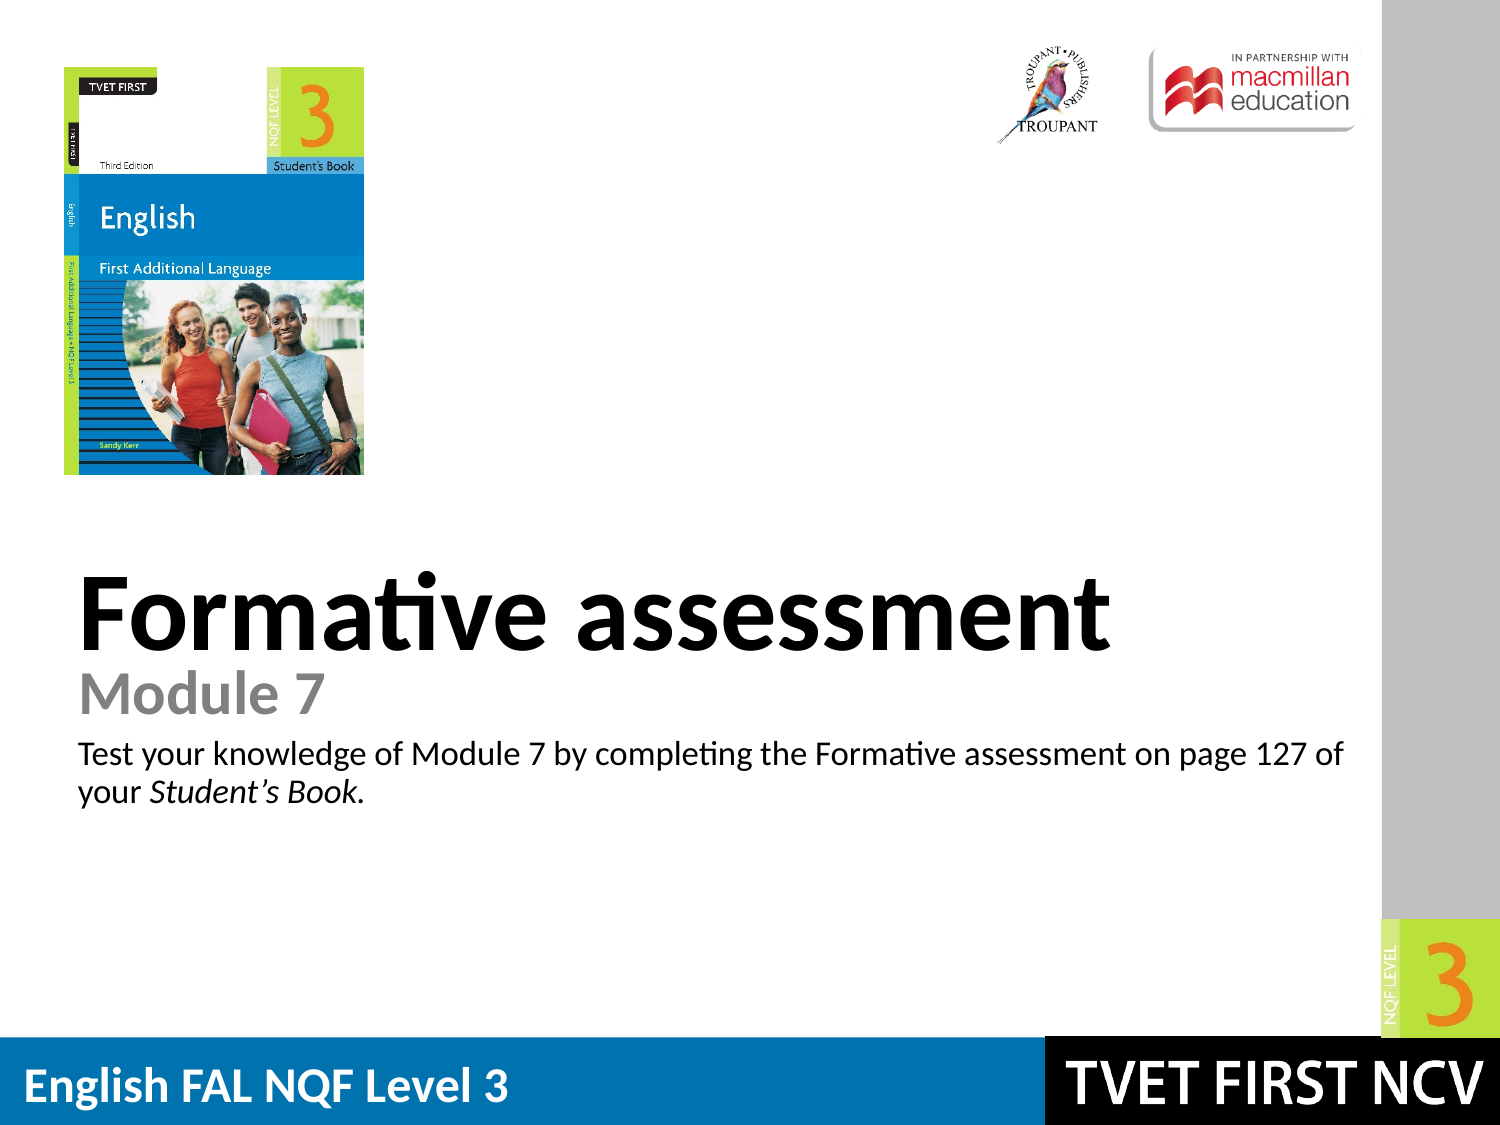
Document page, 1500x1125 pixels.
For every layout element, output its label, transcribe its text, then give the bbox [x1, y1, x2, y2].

picture [225, 266, 238, 273]
picture [182, 266, 189, 273]
picture [173, 268, 181, 273]
text_box Test your knowledge of Module 7 by completing the Formative assessment on page 127 of your Student’s Book. [63, 728, 1361, 819]
picture [101, 263, 106, 273]
picture [64, 256, 364, 475]
title Formative assessment [63, 249, 1361, 653]
picture [67, 204, 75, 227]
picture [64, 67, 364, 255]
picture [264, 266, 270, 274]
picture [256, 266, 262, 275]
picture [144, 263, 169, 273]
list Module 7 [63, 653, 1361, 728]
picture [1381, 919, 1500, 1038]
picture [994, 42, 1361, 147]
picture [1065, 1050, 1484, 1120]
picture [210, 264, 225, 273]
picture [241, 266, 254, 273]
picture [109, 266, 115, 273]
